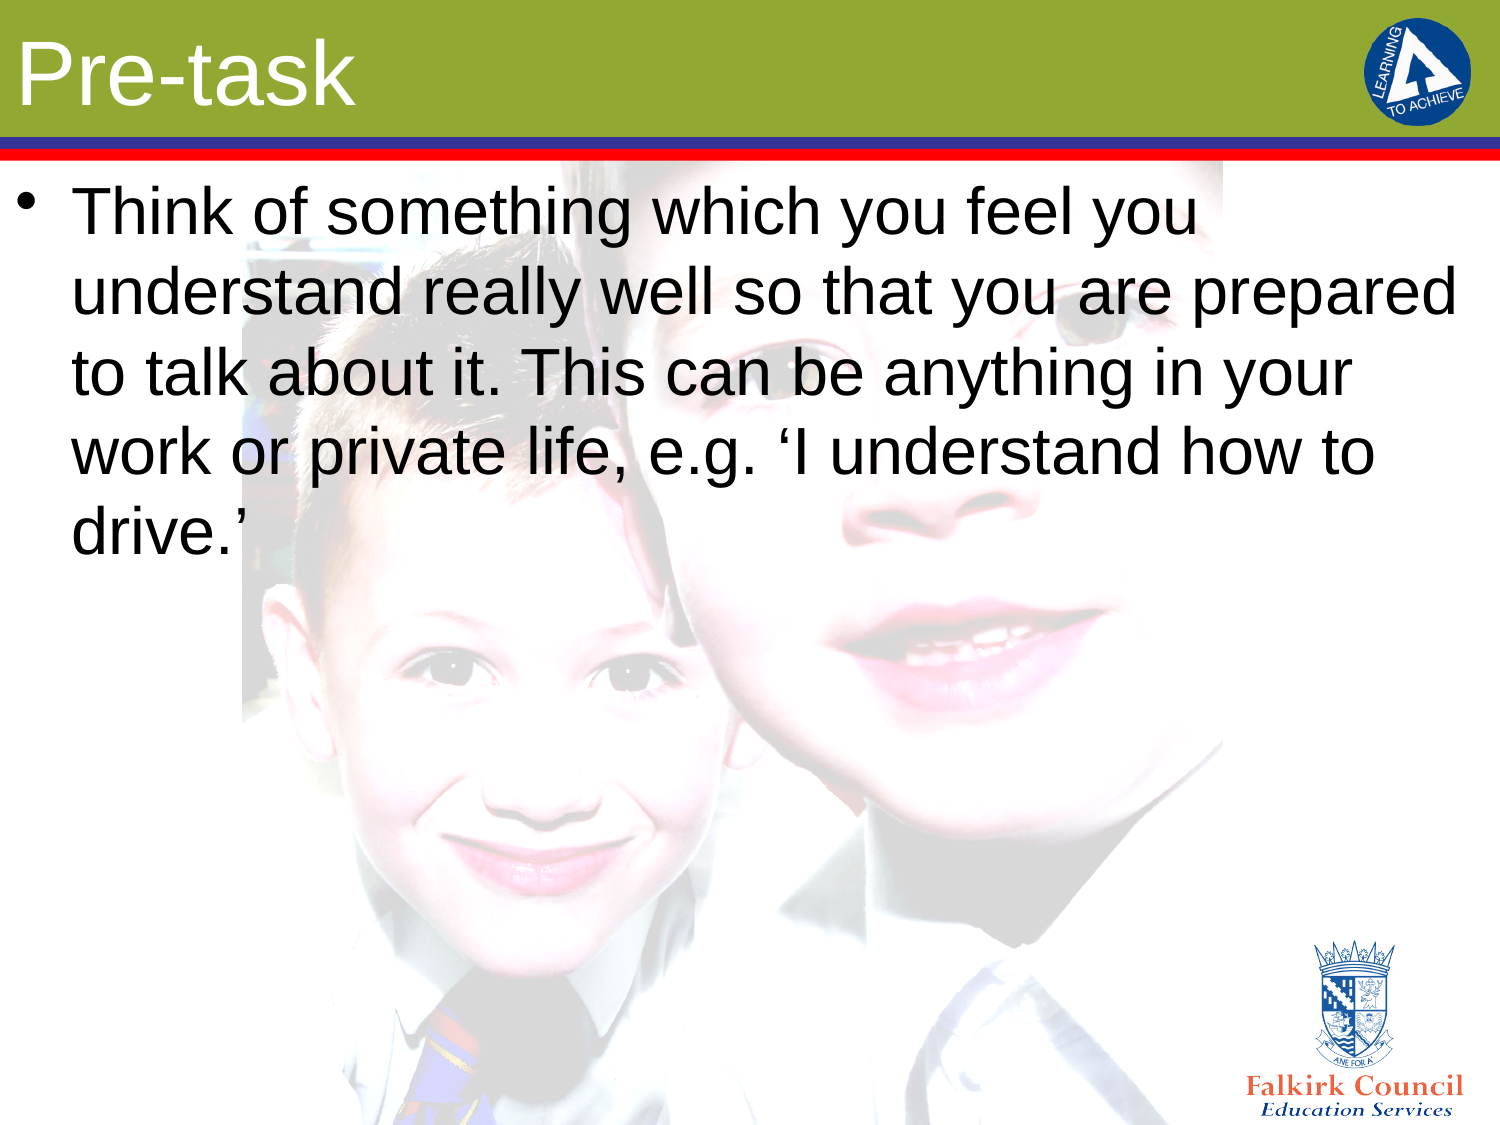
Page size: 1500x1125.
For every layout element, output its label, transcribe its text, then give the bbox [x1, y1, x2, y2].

list Think of something which you feel you understand really well so that you are prepared to talk about it. This can be anything in your work or private life, e.g. ‘I understand how to drive.’ [0, 160, 1500, 1125]
title Pre-task [0, 0, 1365, 138]
picture [1365, 18, 1471, 126]
